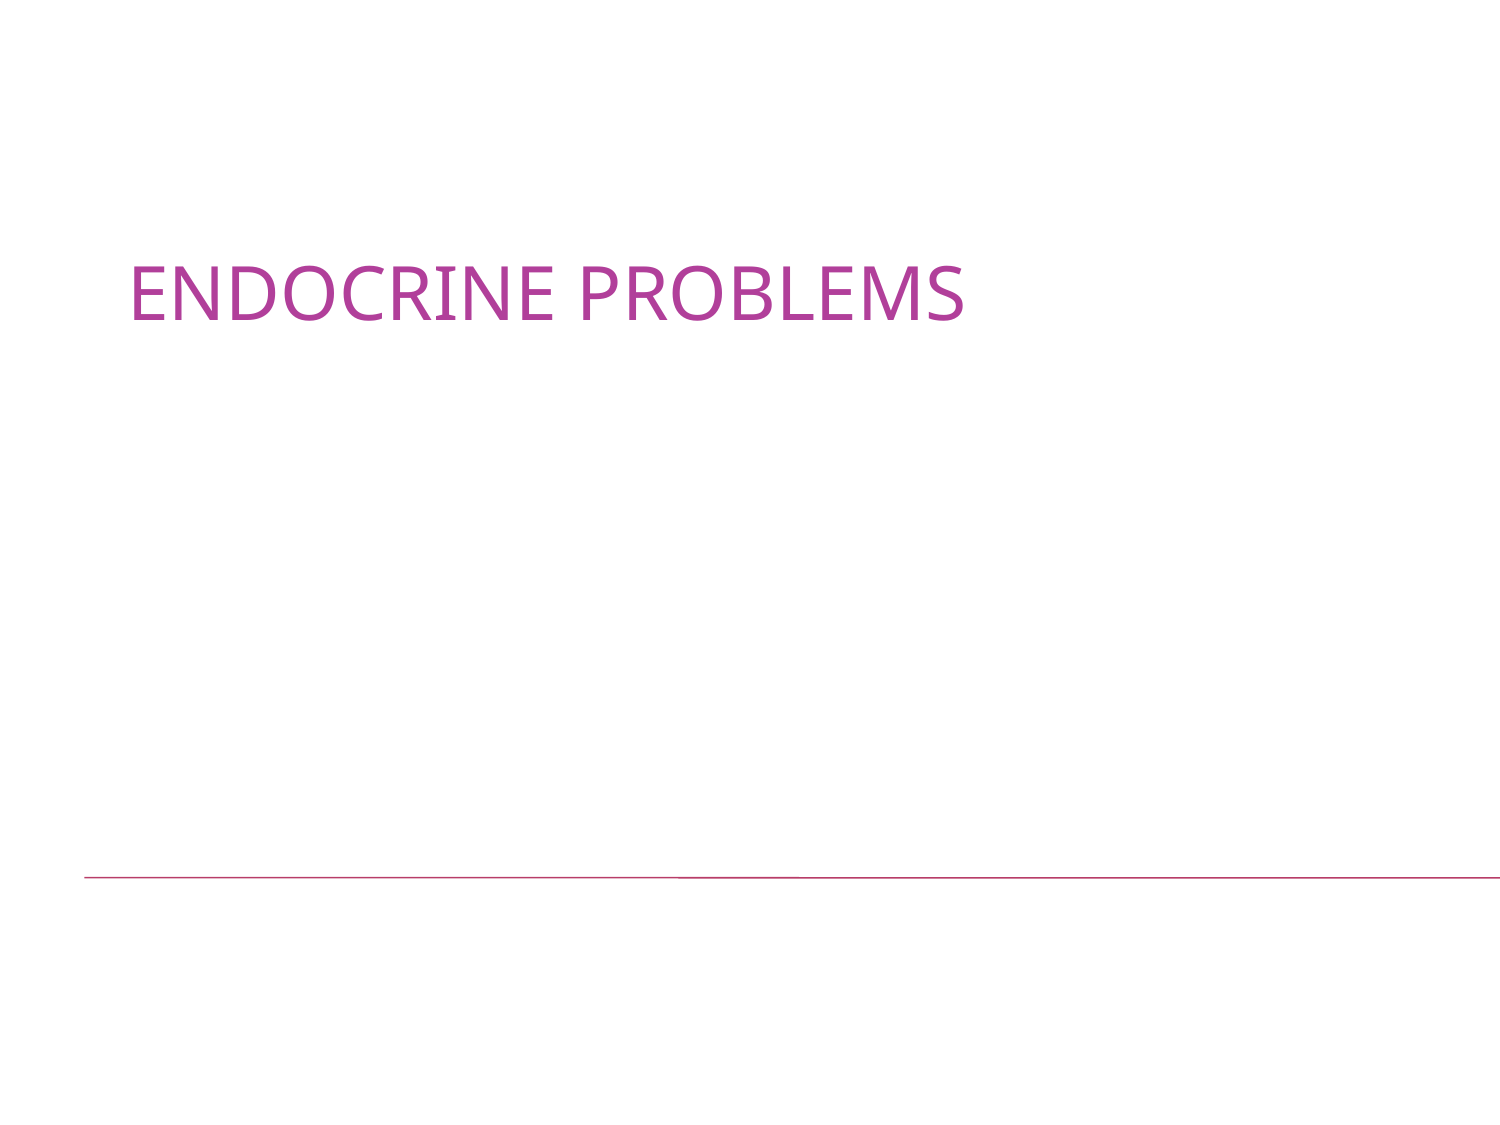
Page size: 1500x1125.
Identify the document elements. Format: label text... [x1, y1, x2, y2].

title Endocrine Problems [112, 237, 1500, 438]
